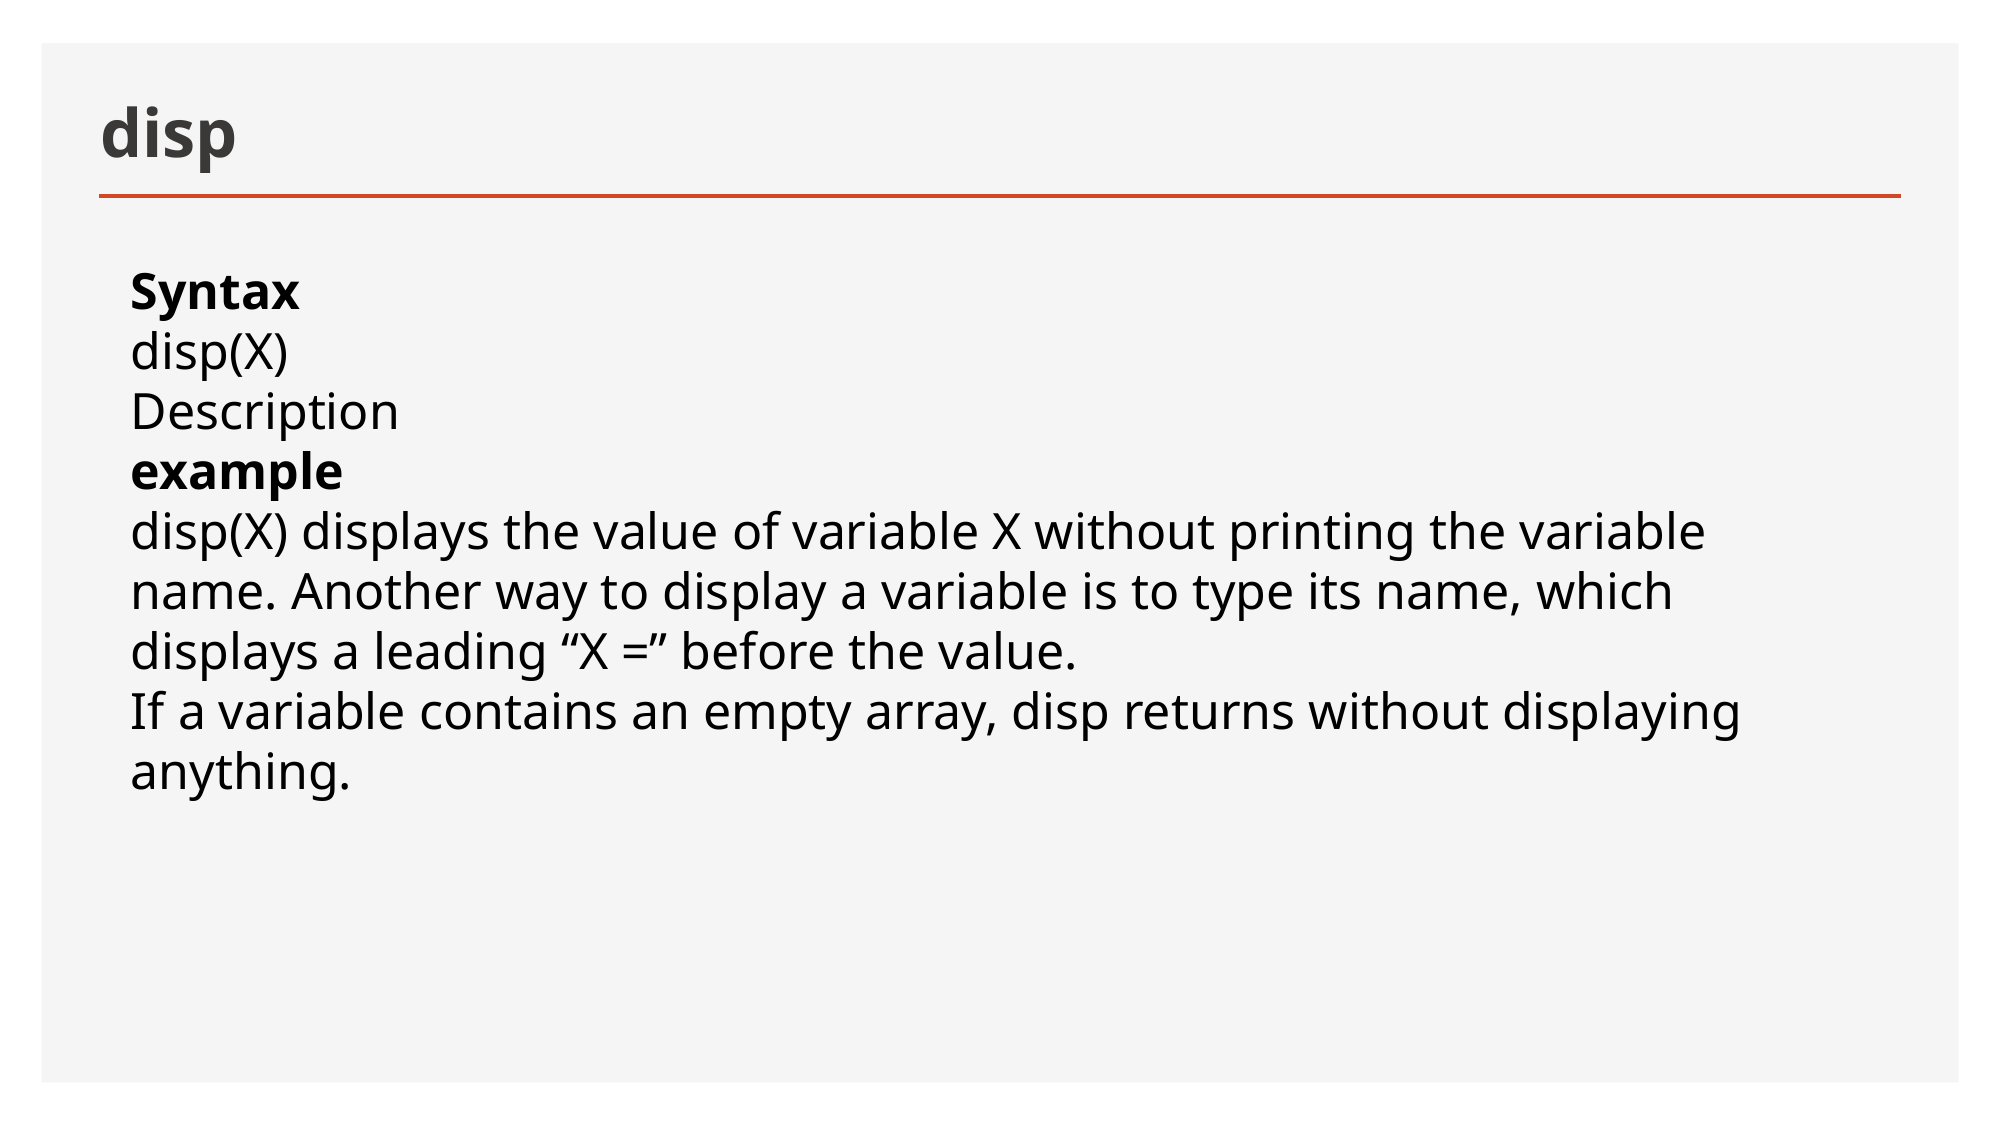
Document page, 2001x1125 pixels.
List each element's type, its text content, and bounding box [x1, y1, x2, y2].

title disp [85, 73, 1214, 179]
text_box Syntax disp(X) Description example disp(X) displays the value of variable X without printing the variable name. Another way to display a variable is to type its name, which displays a leading “X =” before the value. If a variable contains an empty array, disp returns without displaying anything. [115, 251, 1764, 807]
